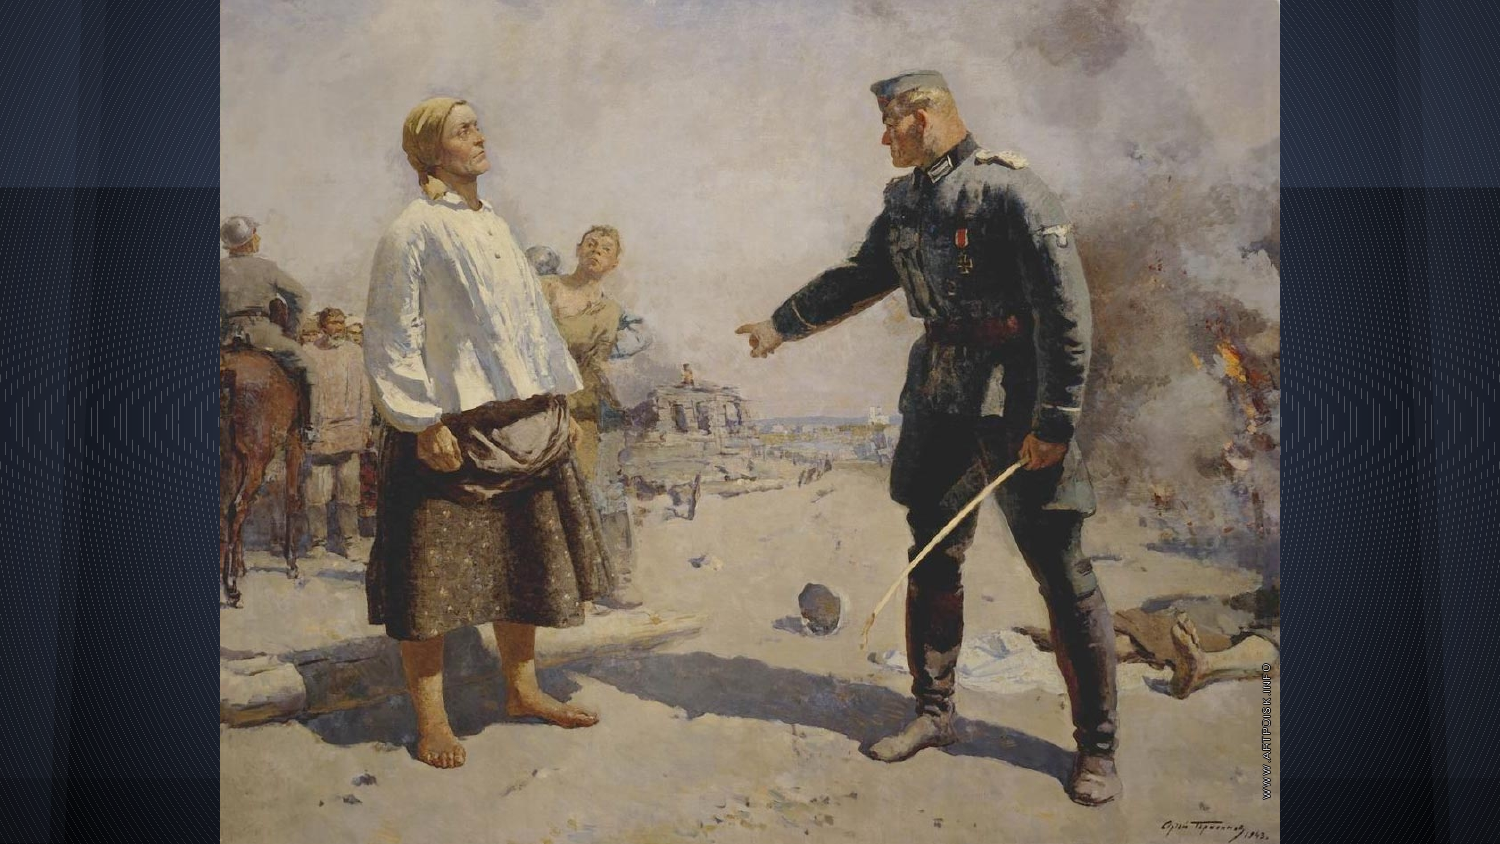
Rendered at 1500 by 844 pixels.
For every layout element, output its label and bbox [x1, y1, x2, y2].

picture [219, 0, 1280, 844]
